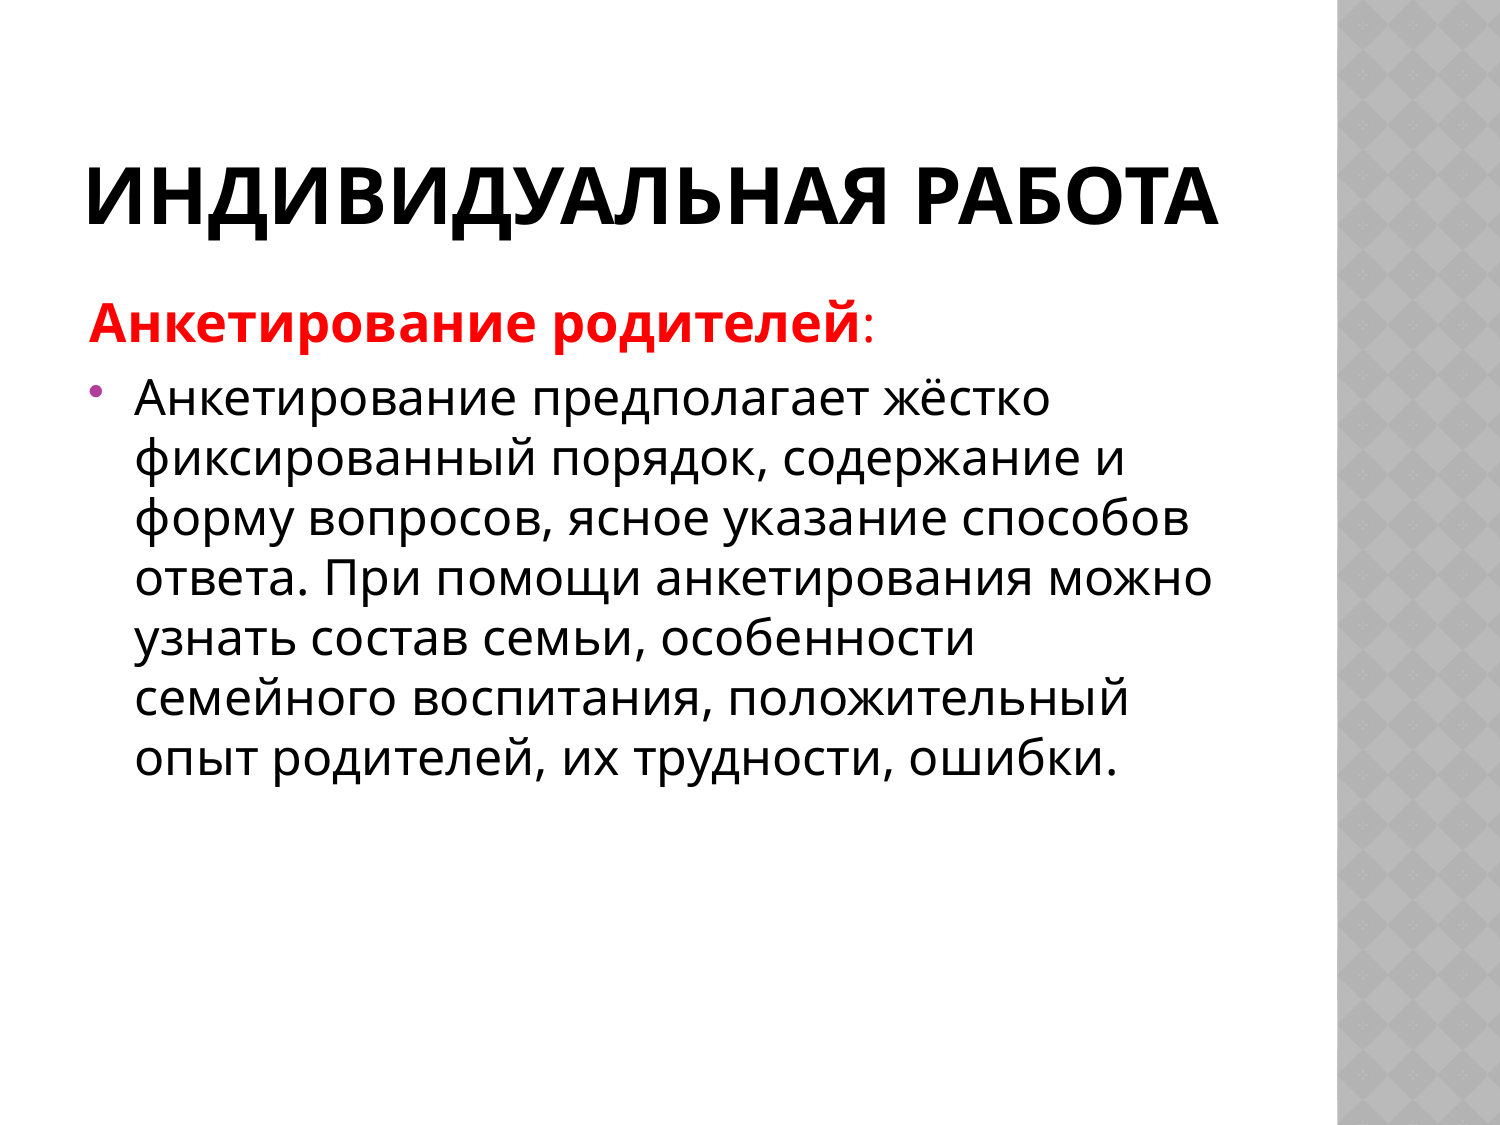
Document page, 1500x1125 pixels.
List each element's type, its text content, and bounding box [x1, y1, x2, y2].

list Анкетирование родителей: Анкетирование предполагает жёстко фиксированный порядок, содержание и форму вопросов, ясное указание способов ответа. При помощи анкетирования можно узнать состав семьи, особенности семейного воспитания, положительный опыт родителей, их трудности, ошибки. [75, 280, 1235, 1083]
title Индивидуальная работа [75, 52, 1263, 240]
